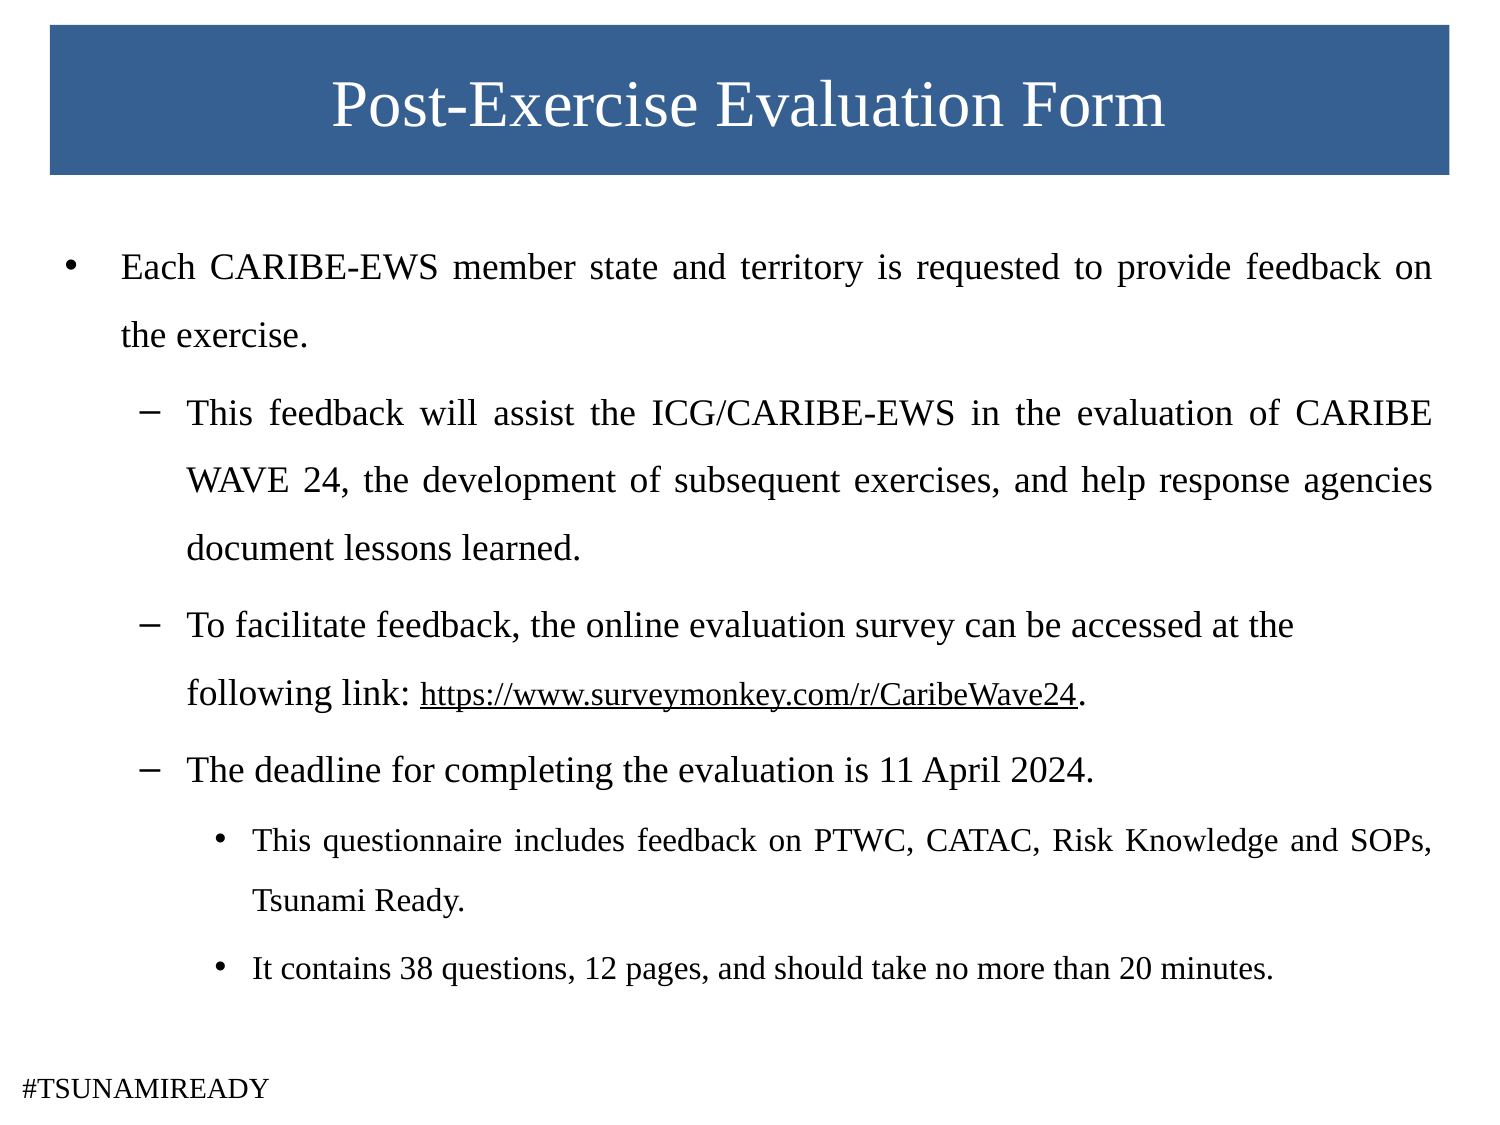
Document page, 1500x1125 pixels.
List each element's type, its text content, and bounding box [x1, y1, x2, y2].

text_box Post-Exercise Evaluation Form [49, 24, 1450, 175]
text_box Each CARIBE-EWS member state and territory is requested to provide feedback on the exercise. This feedback will assist the ICG/CARIBE-EWS in the evaluation of CARIBE WAVE 24, the development of subsequent exercises, and help response agencies document lessons learned. To facilitate feedback, the online evaluation survey can be accessed at the following link: https://www.surveymonkey.com/r/CaribeWave24. The deadline for completing the evaluation is 11 April 2024. This questionnaire includes feedback on PTWC, CATAC, Risk Knowledge and SOPs, Tsunami Ready. It contains 38 questions, 12 pages, and should take no more than 20 minutes. [49, 212, 1450, 1088]
text_box #TSUNAMIREADY [0, 1061, 506, 1112]
